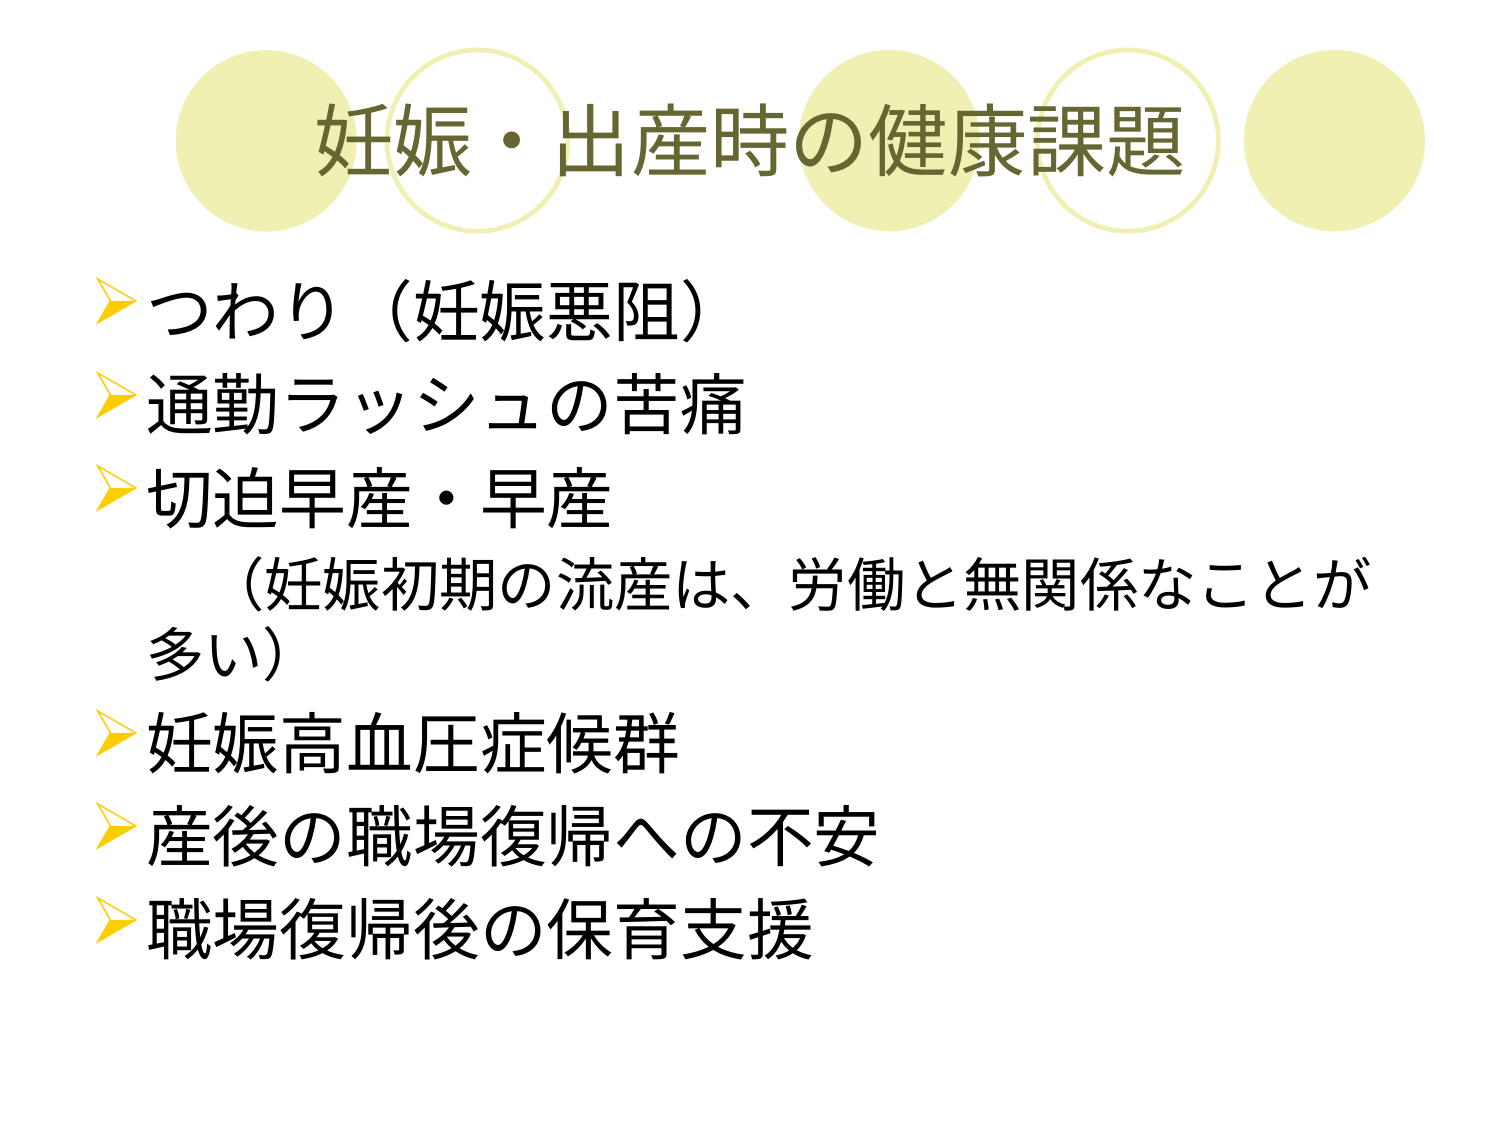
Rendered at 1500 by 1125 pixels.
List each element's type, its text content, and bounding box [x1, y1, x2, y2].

title 妊娠・出産時の健康課題 [74, 44, 1426, 233]
list つわり（妊娠悪阻） 通勤ラッシュの苦痛 切迫早産・早産 （妊娠初期の流産は、労働と無関係なことが多い） 妊娠高血圧症候群 産後の職場復帰への不安 職場復帰後の保育支援 [74, 262, 1426, 1006]
